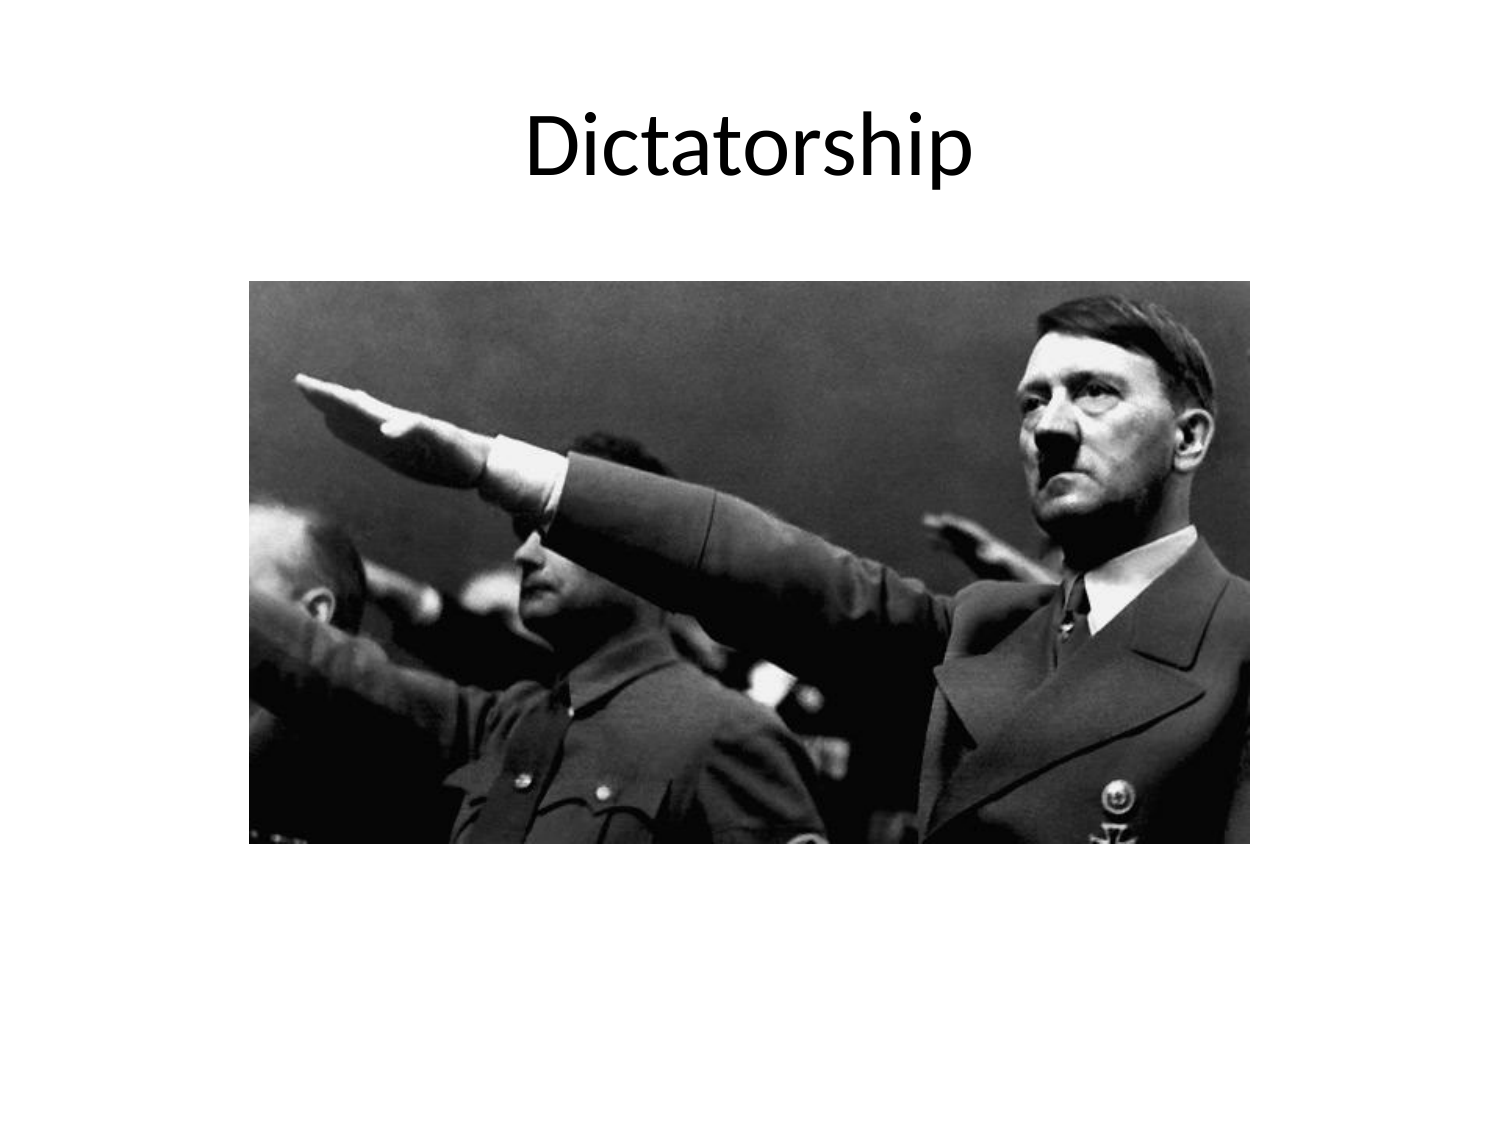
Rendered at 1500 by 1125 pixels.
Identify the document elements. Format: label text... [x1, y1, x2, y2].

picture [249, 281, 1251, 844]
title Dictatorship [75, 45, 1425, 233]
